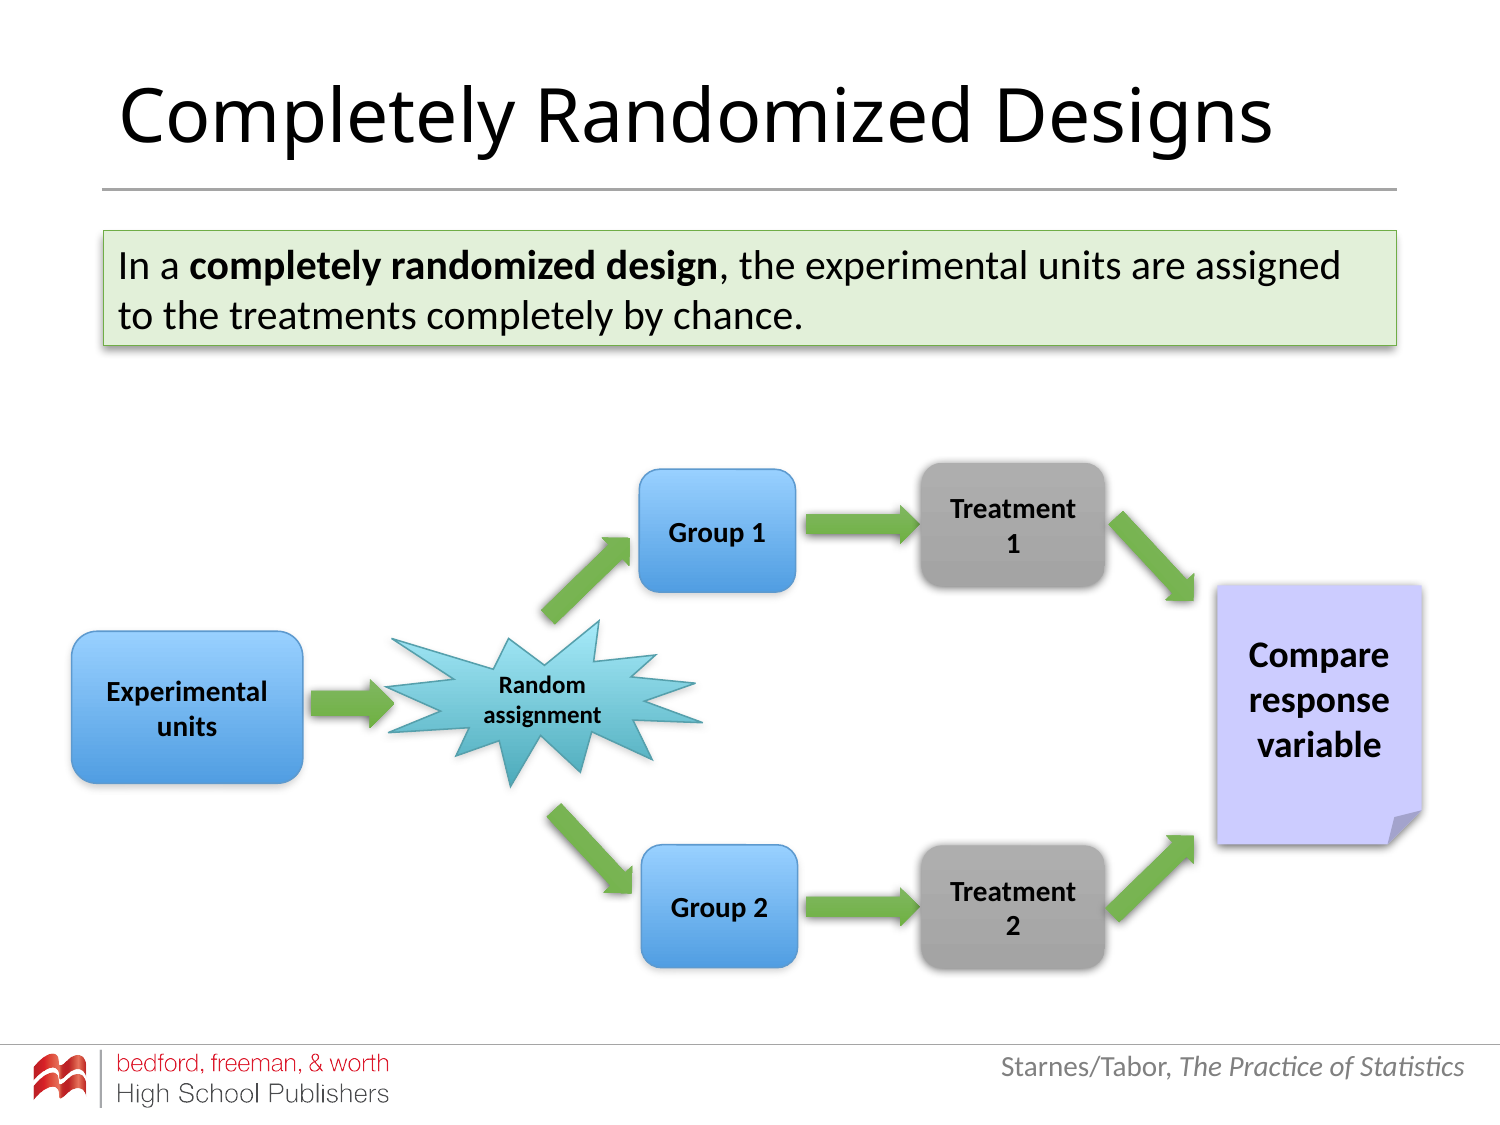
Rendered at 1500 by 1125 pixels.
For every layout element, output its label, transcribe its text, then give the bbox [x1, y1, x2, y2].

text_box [1096, 502, 1422, 896]
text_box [805, 462, 1105, 969]
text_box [531, 469, 798, 968]
text_box Experimental units [71, 631, 303, 784]
title Completely Randomized Designs [103, 59, 1397, 178]
text_box In a completely randomized design, the experimental units are assigned to the treatments completely by chance. [103, 230, 1397, 346]
picture [30, 1046, 392, 1111]
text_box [311, 620, 531, 787]
